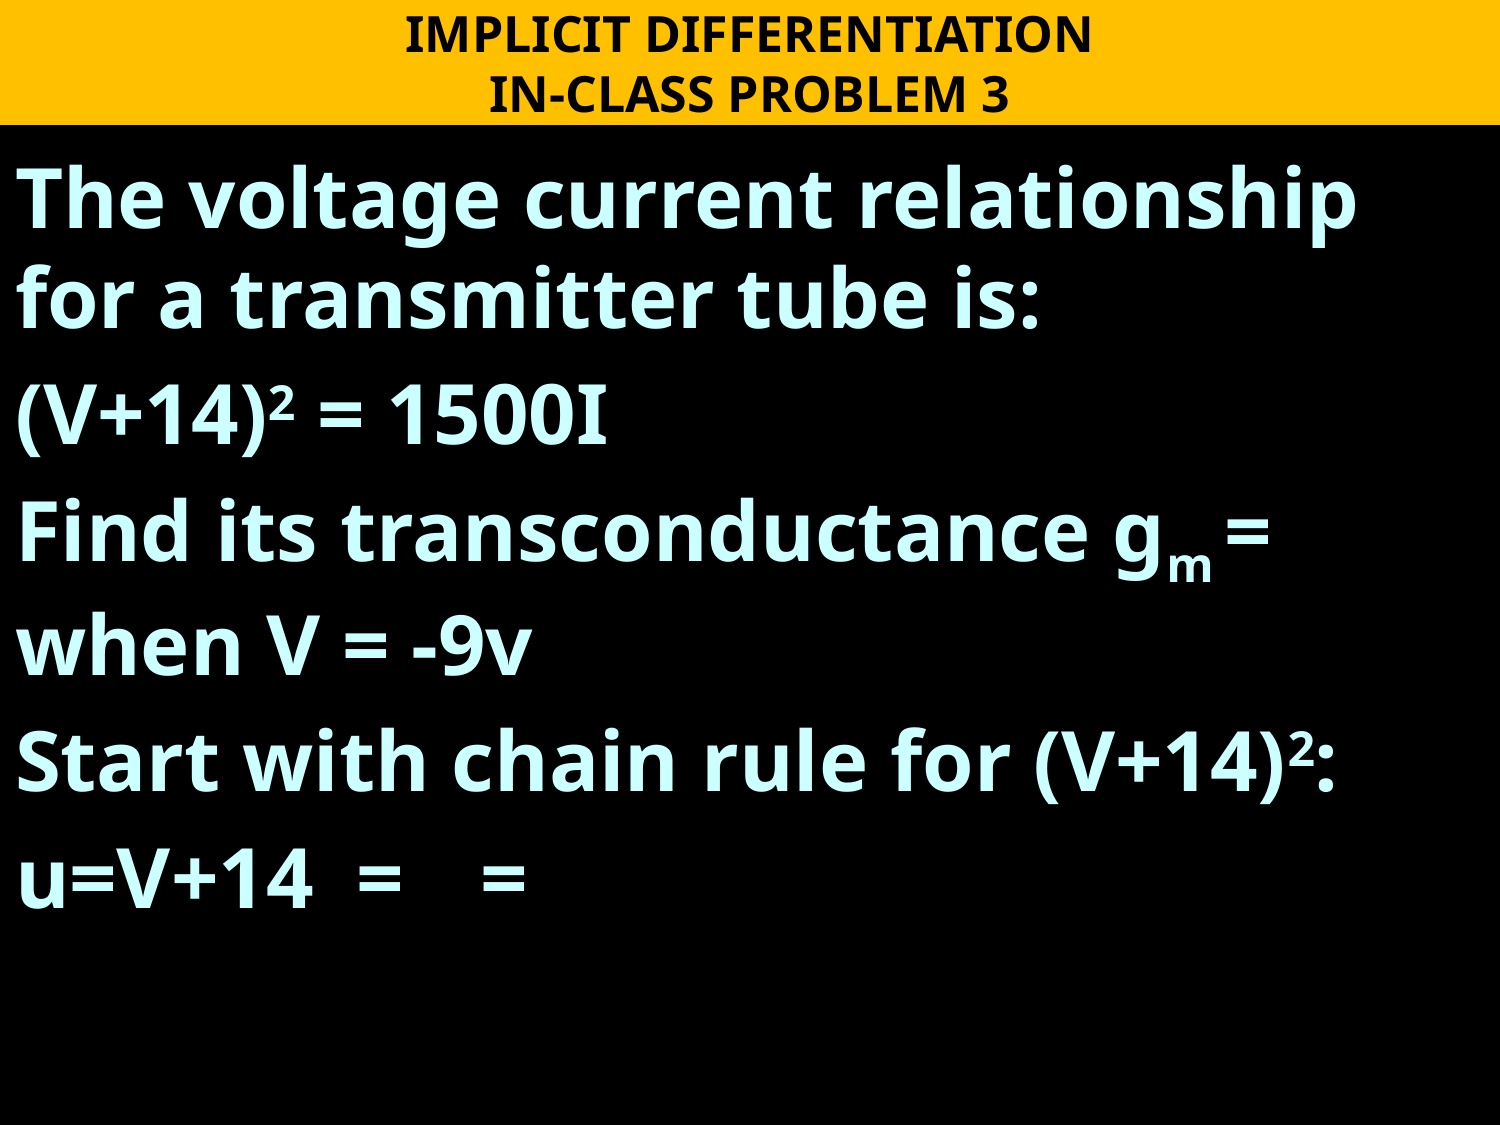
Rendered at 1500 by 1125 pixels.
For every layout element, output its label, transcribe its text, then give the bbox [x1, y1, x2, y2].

text_box IMPLICIT DIFFERENTIATION IN-CLASS PROBLEM 3 [0, 0, 1500, 125]
